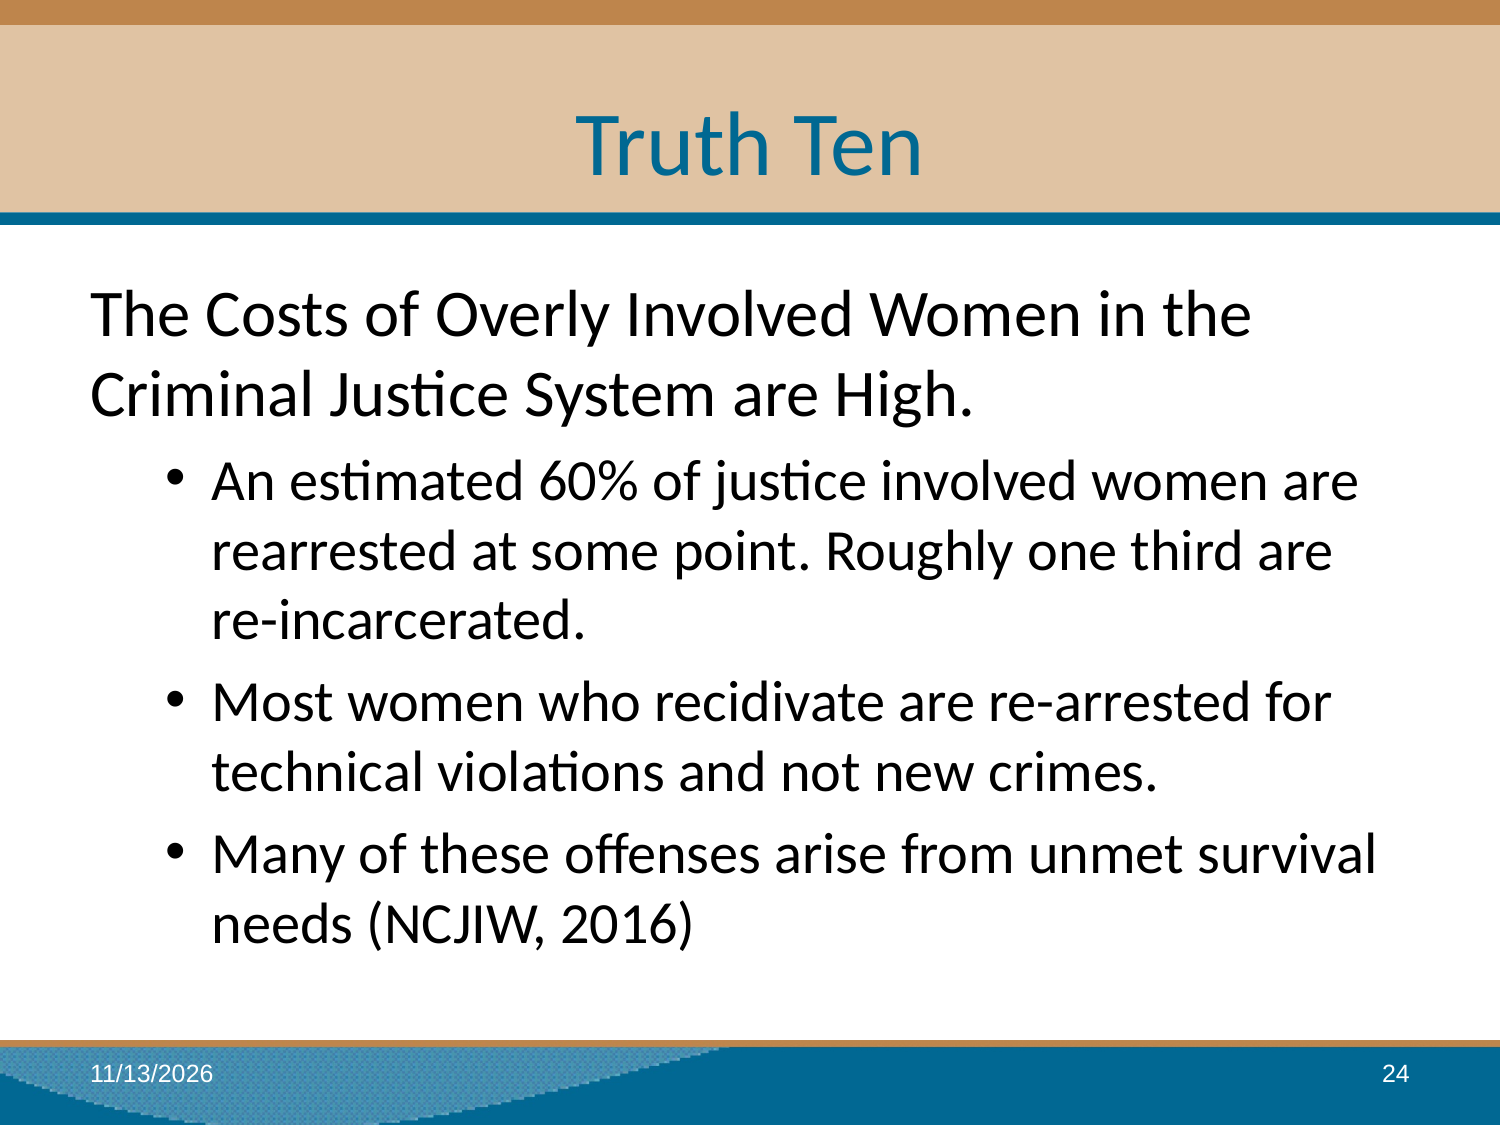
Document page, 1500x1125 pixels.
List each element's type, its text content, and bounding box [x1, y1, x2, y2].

slide_number 24 [1074, 1042, 1425, 1103]
title Truth Ten [75, 45, 1425, 233]
picture [0, 1040, 1500, 1125]
list The Costs of Overly Involved Women in the Criminal Justice System are High. An estimated 60% of justice involved women are rearrested at some point. Roughly one third are re-incarcerated. Most women who recidivate are re-arrested for technical violations and not new crimes. Many of these offenses arise from unmet survival needs (NCJIW, 2016) [75, 262, 1425, 1005]
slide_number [75, 1042, 425, 1103]
